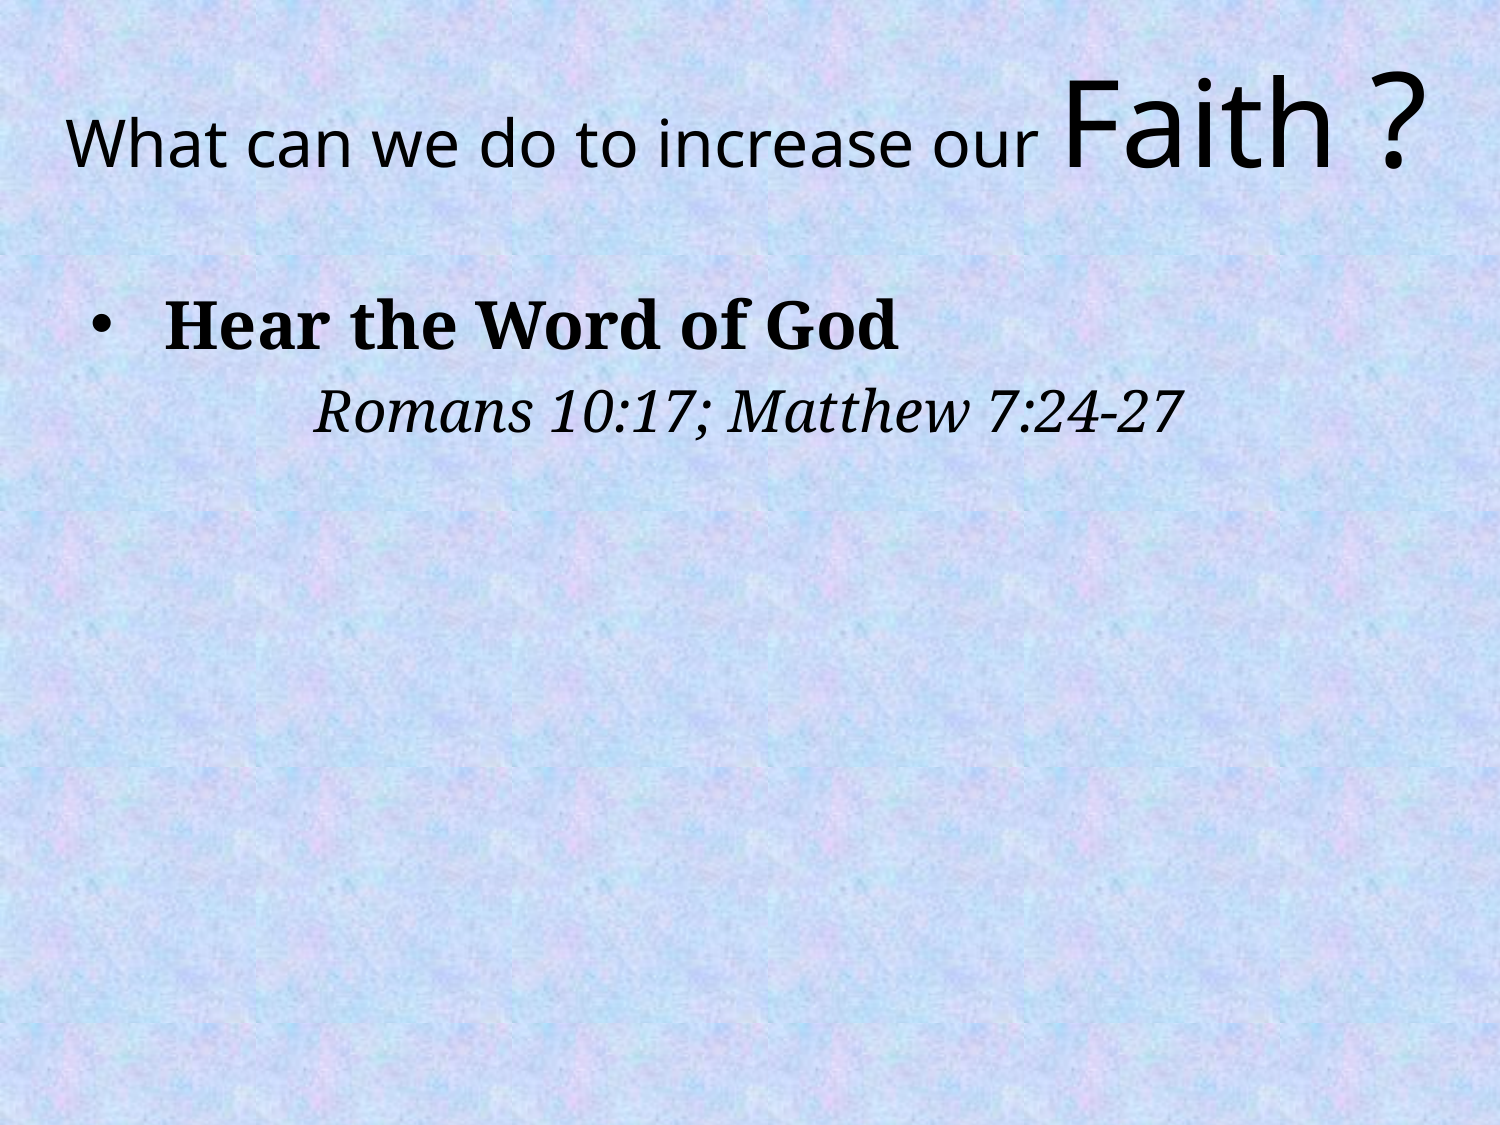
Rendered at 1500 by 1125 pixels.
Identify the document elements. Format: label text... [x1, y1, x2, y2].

list Hear the Word of God Romans 10:17; Matthew 7:24-27 [75, 275, 1425, 1050]
title What can we do to increase our Faith ? [50, 15, 1450, 215]
picture [0, 0, 1500, 1125]
